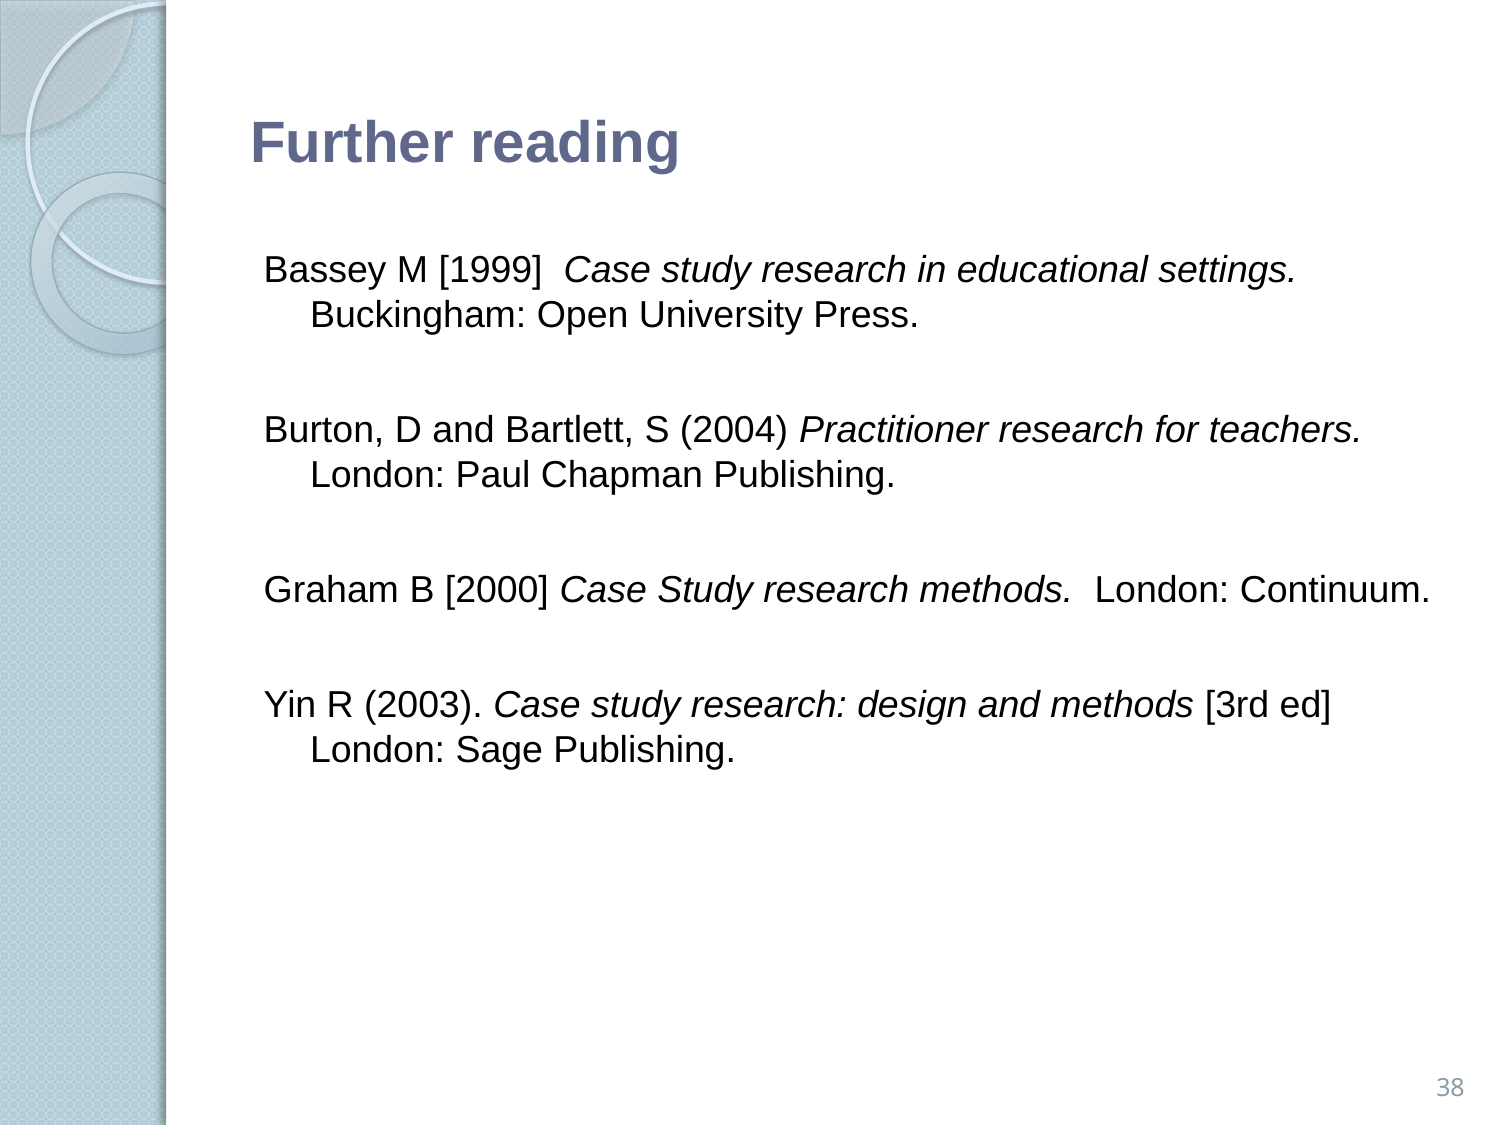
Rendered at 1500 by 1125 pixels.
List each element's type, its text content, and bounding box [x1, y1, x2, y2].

list Bassey M [1999] Case study research in educational settings. Buckingham: Open University Press. Burton, D and Bartlett, S (2004) Practitioner research for teachers. London: Paul Chapman Publishing. Graham B [2000] Case Study research methods. London: Continuum. Yin R (2003). Case study research: design and methods [3rd ed] London: Sage Publishing. [235, 237, 1466, 1025]
title Further reading [235, 45, 1466, 233]
slide_number 38 [1413, 1034, 1488, 1113]
